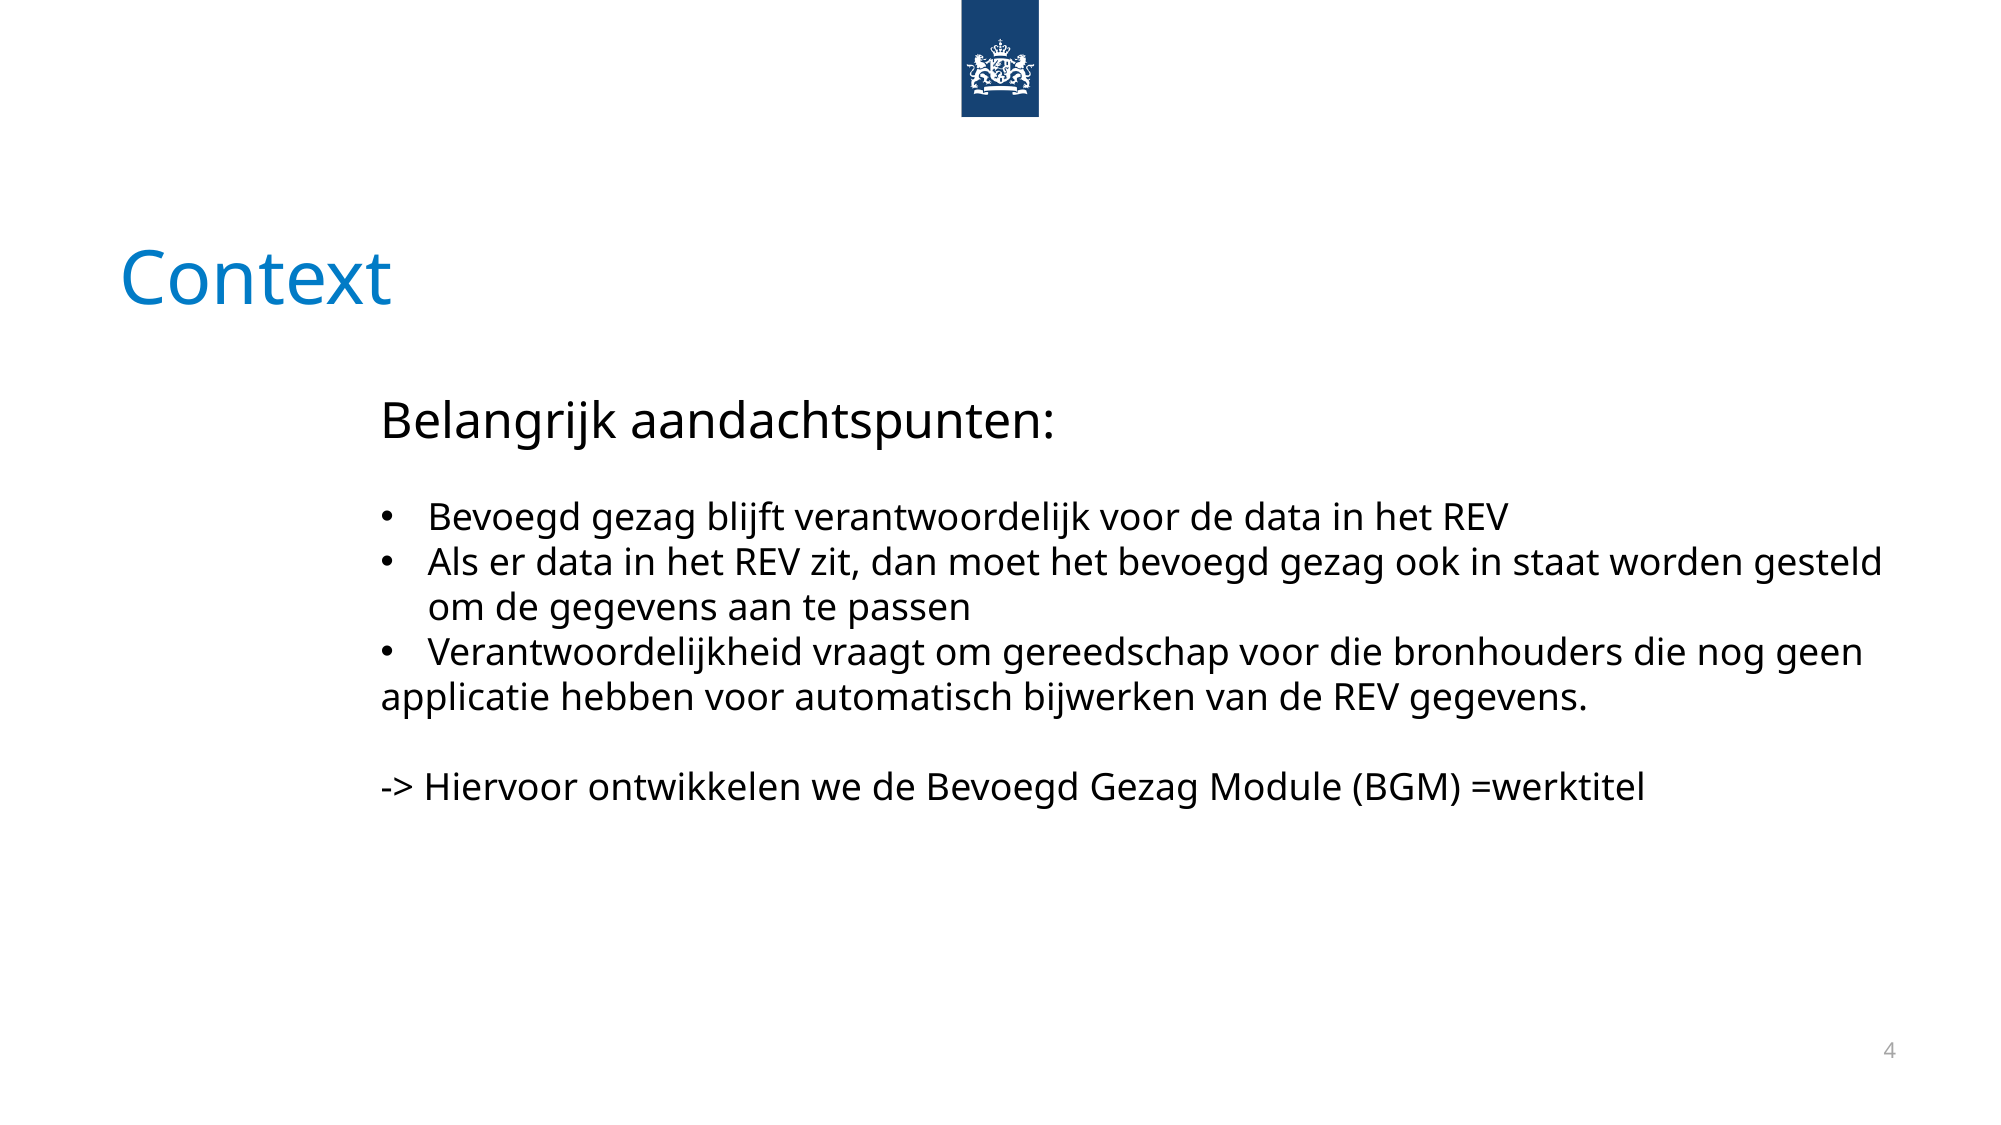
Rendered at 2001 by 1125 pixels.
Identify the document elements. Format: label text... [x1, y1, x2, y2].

picture [924, 0, 1075, 166]
slide_number 4 [1074, 1020, 1897, 1074]
title Context [104, 172, 1897, 329]
text_box Belangrijk aandachtspunten: Bevoegd gezag blijft verantwoordelijk voor de data in het REV Als er data in het REV zit, dan moet het bevoegd gezag ook in staat worden gesteld om de gegevens aan te passen Verantwoordelijkheid vraagt om gereedschap voor die bronhouders die nog geen applicatie hebben voor automatisch bijwerken van de REV gegevens. -> Hiervoor ontwikkelen we de Bevoegd Gezag Module (BGM) =werktitel [365, 380, 1900, 816]
